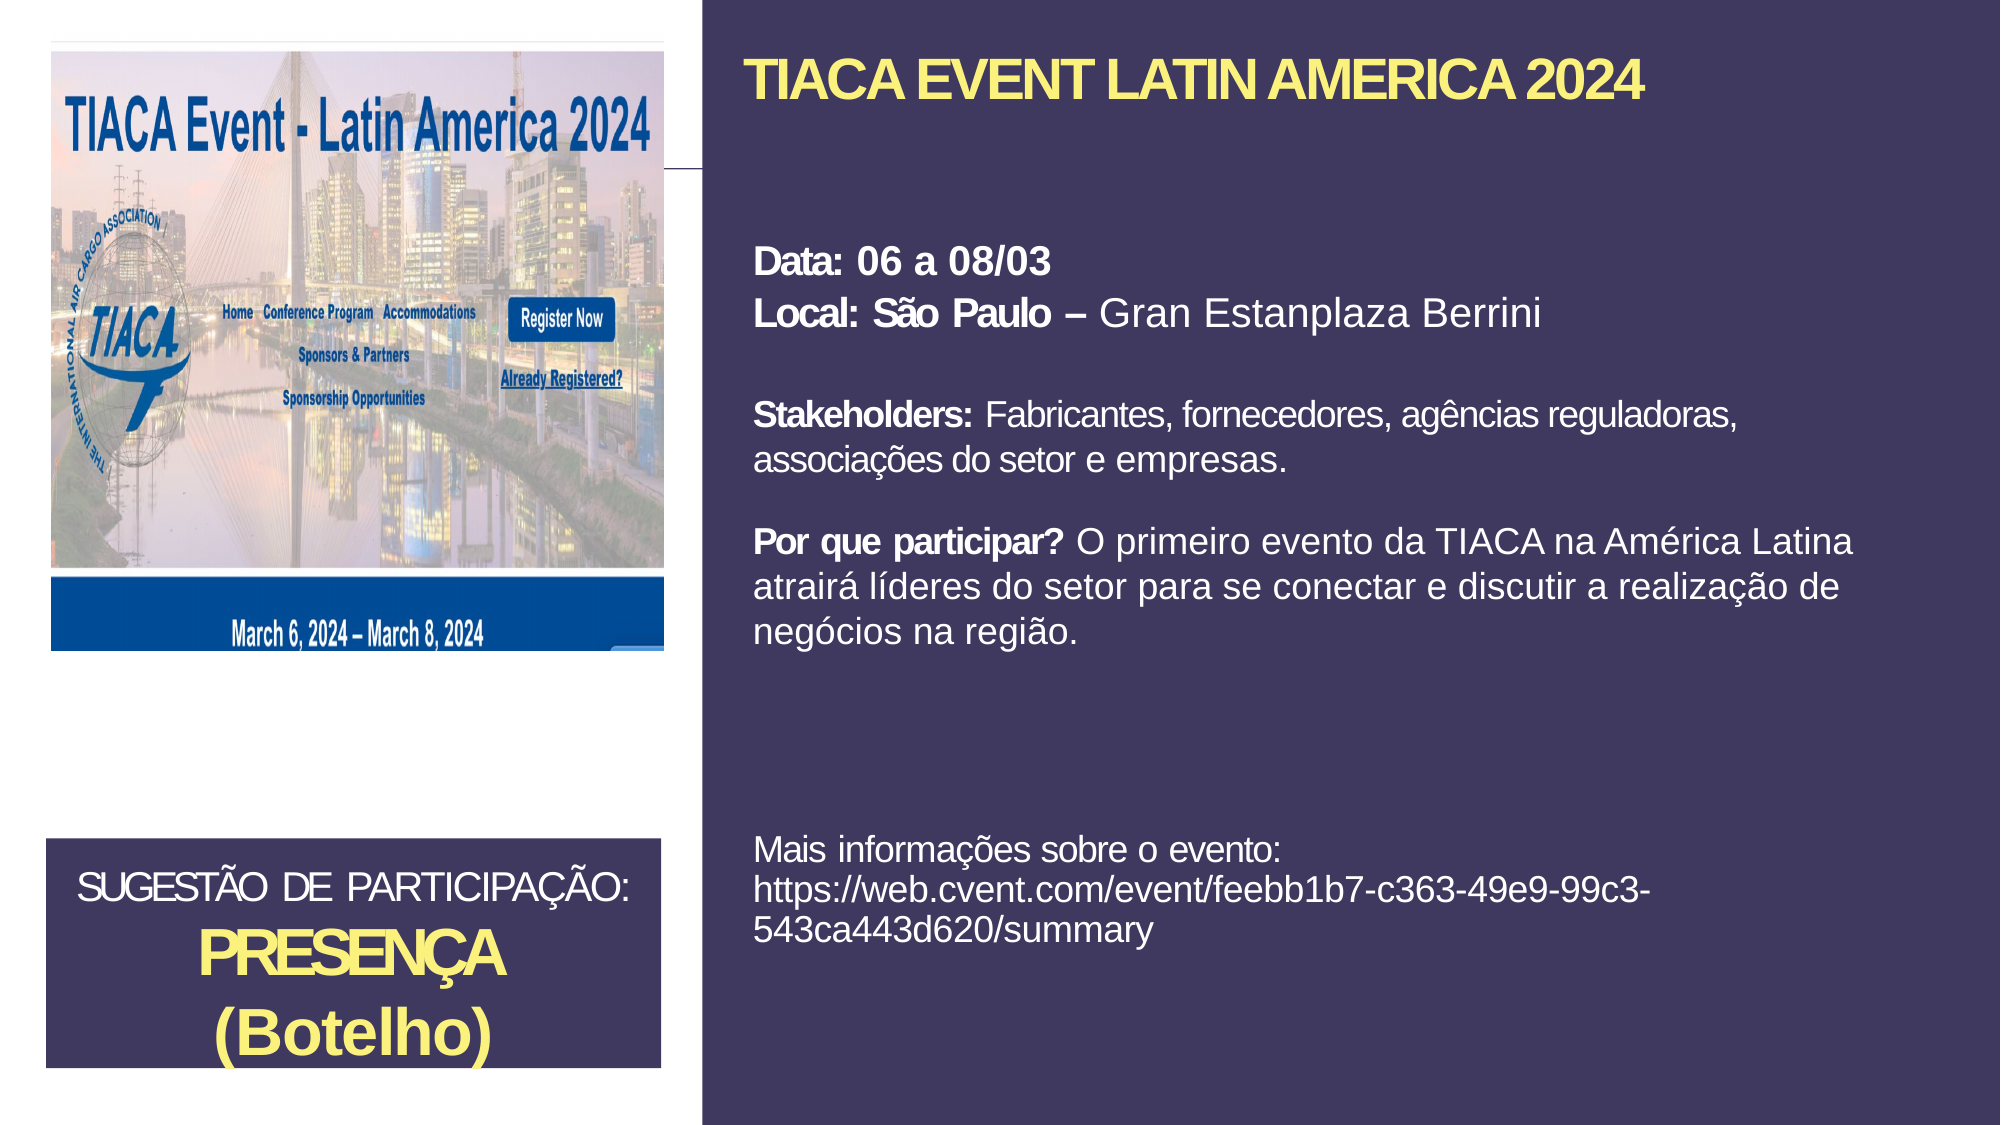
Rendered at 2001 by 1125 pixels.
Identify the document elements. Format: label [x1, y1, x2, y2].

text_box [670, 44, 729, 530]
text_box [0, 0, 2000, 1125]
picture [50, 34, 664, 651]
